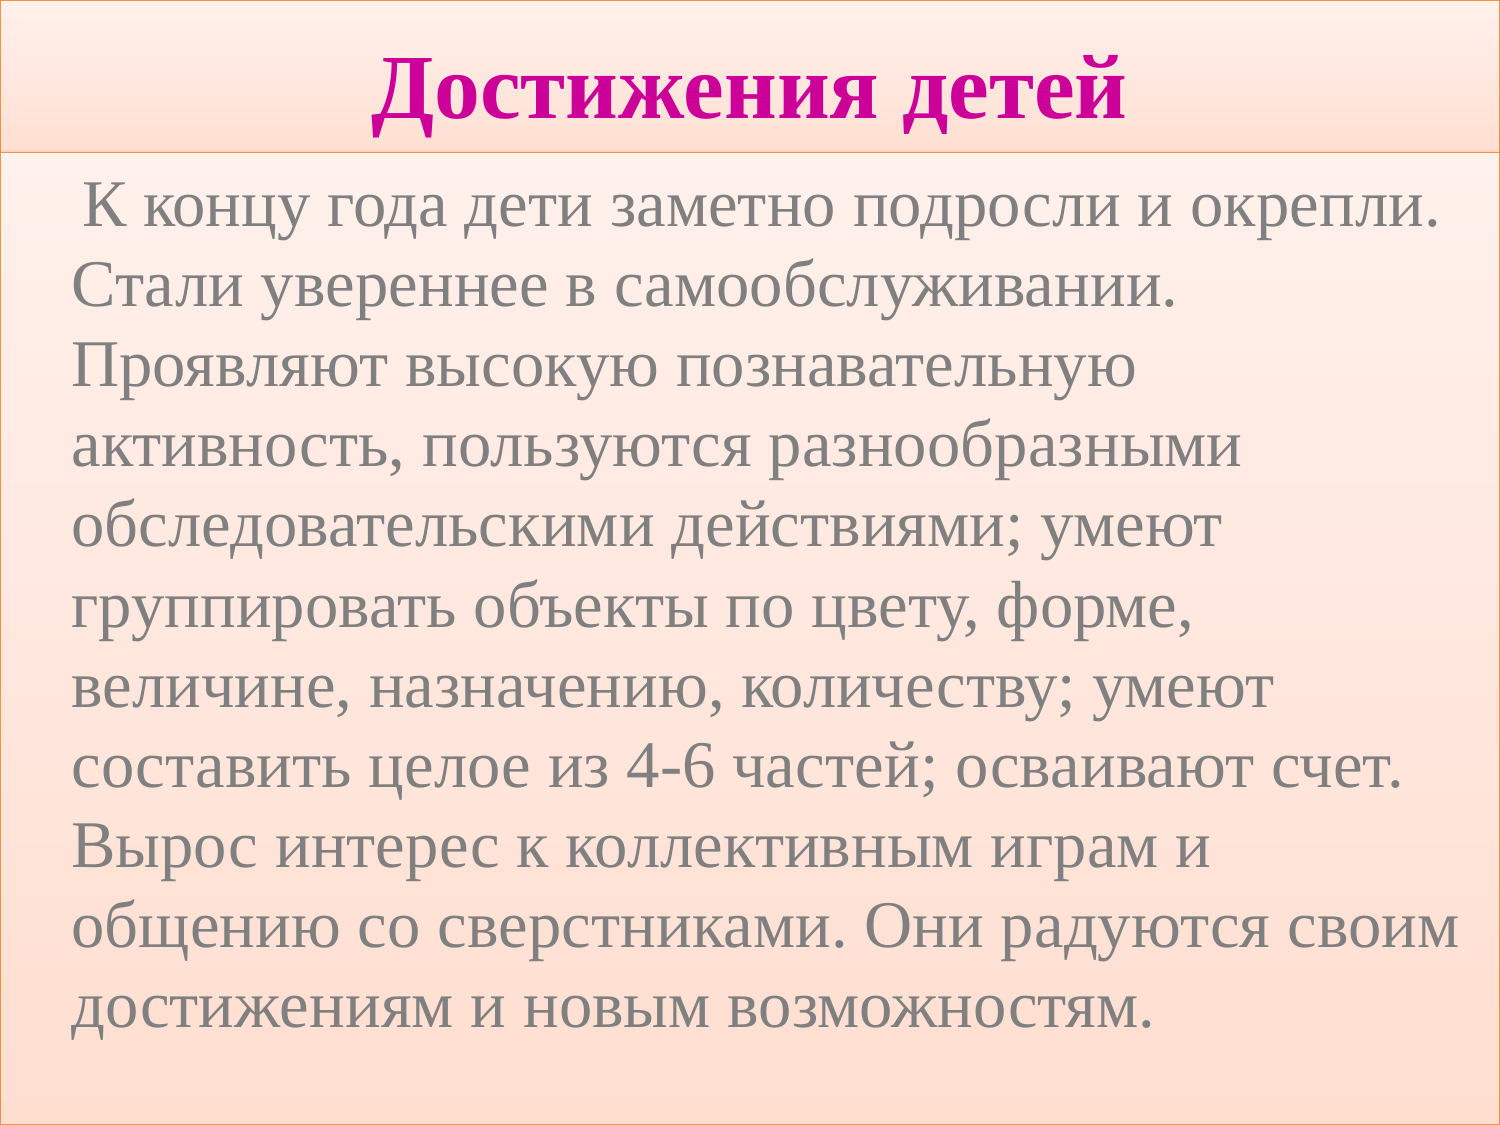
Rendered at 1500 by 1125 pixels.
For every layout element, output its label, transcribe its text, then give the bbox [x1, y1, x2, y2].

list К концу года дети заметно подросли и окрепли. Стали увереннее в самообслуживании. Проявляют высокую познавательную активность, пользуются разнообразными обследовательскими действиями; умеют группировать объекты по цвету, форме, величине, назначению, количеству; умеют составить целое из 4-6 частей; осваивают счет. Вырос интерес к коллективным играм и общению со сверстниками. Они радуются своим достижениям и новым возможностям. [0, 152, 1500, 1125]
title Достижения детей [0, 0, 1500, 152]
